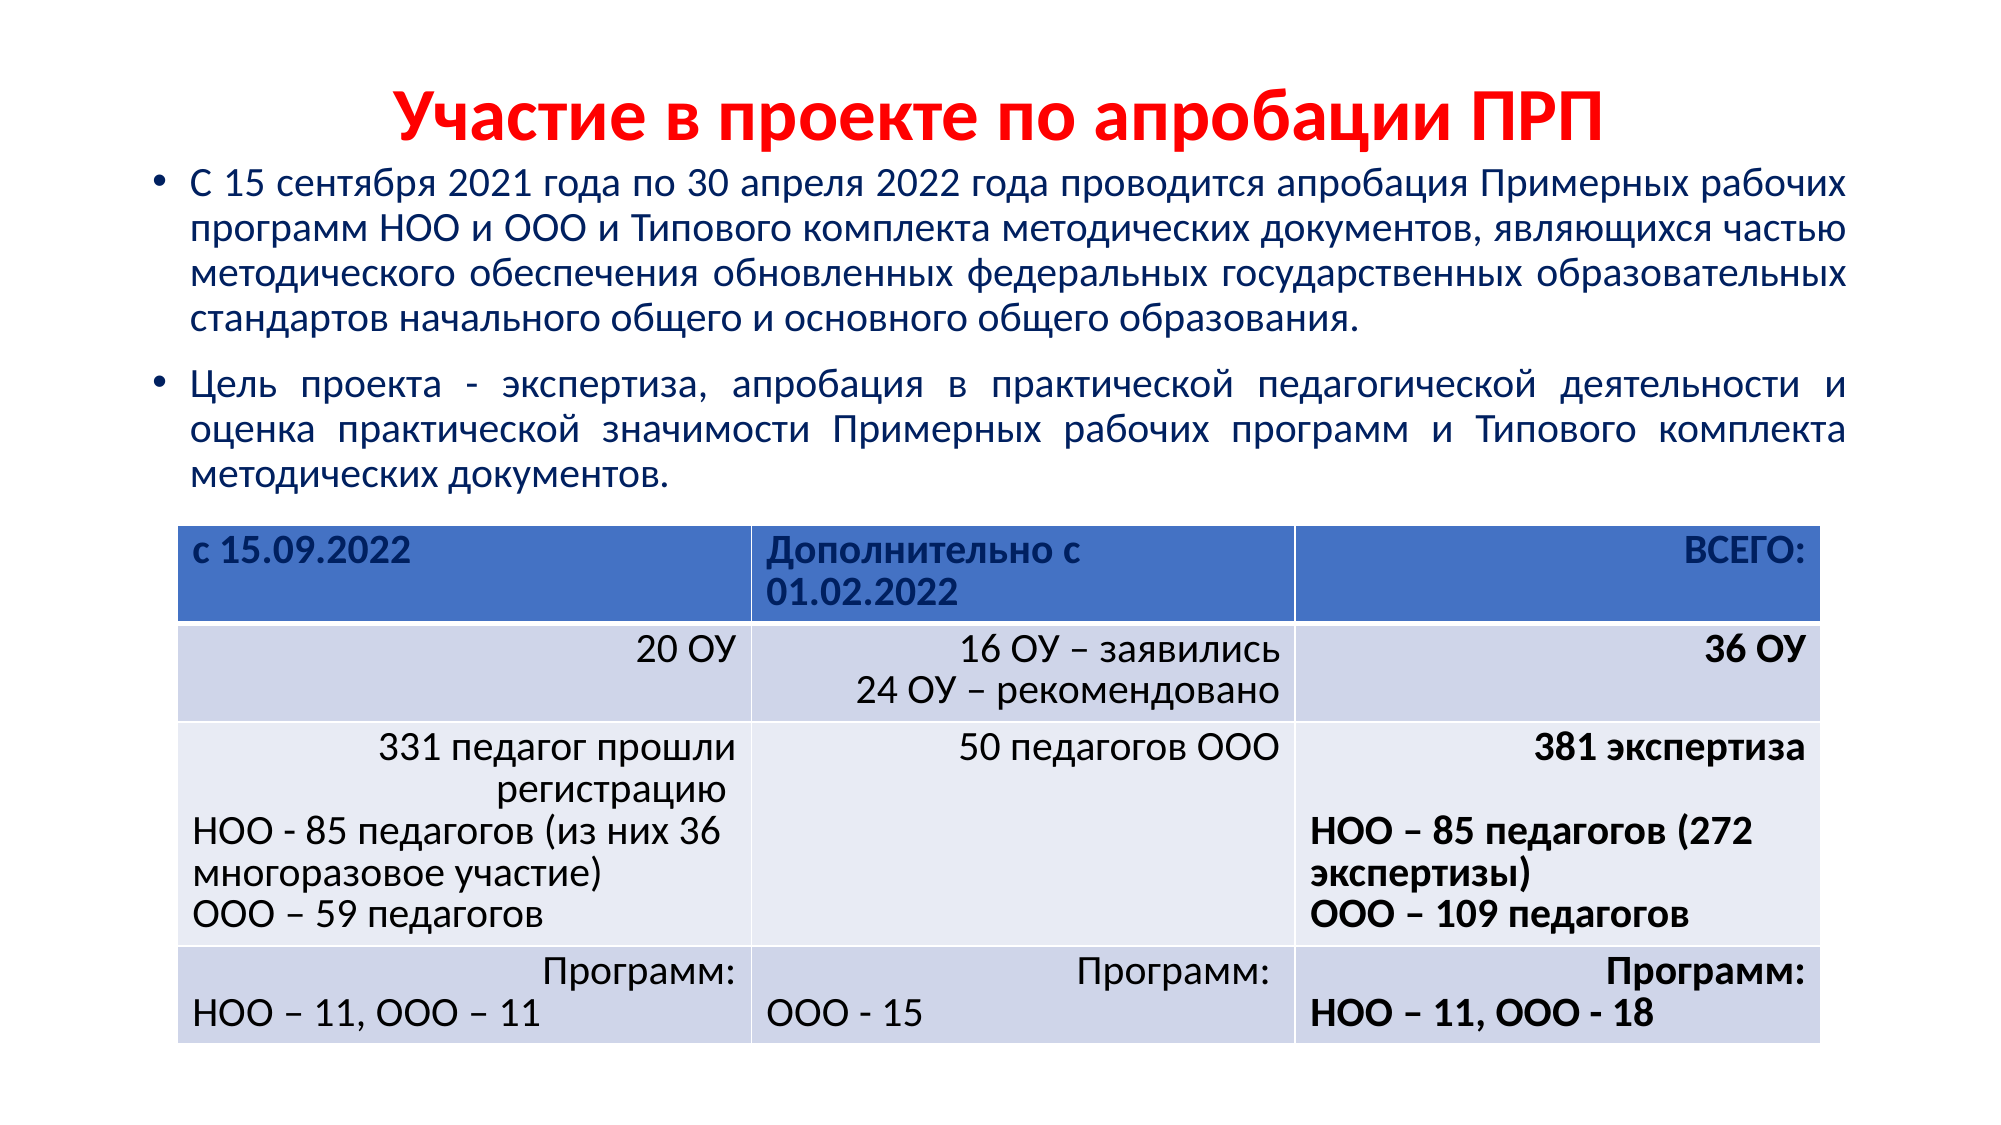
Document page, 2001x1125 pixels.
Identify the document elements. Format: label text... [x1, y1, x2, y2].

title Участие в проекте по апробации ПРП [137, 59, 1863, 153]
table_header Дополнительно с 01.02.2022 [752, 526, 1294, 621]
table_cell 331 педагог прошли регистрацию НОО - 85 педагогов (из них 36 многоразовое участие) ООО – 59 педагогов [178, 723, 751, 945]
table_cell 16 ОУ – заявились 24 ОУ – рекомендовано [752, 626, 1294, 721]
table_header с 15.09.2022 [178, 526, 751, 621]
table_cell Программ: НОО – 11, ООО – 11 [178, 947, 751, 1043]
table_cell 50 педагогов ООО [752, 723, 1294, 945]
table_cell 381 экспертиза НОО – 85 педагогов (272 экспертизы) ООО – 109 педагогов [1296, 723, 1820, 945]
table_cell 36 ОУ [1296, 626, 1820, 721]
list С 15 сентября 2021 года по 30 апреля 2022 года проводится апробация Примерных рабочих программ НОО и ООО и Типового комплекта методических документов, являющихся частью методического обеспечения обновленных федеральных государственных образовательных стандартов начального общего и основного общего образования. Цель проекта - экспертиза, апробация в практической педагогической деятельности и оценка практической значимости Примерных рабочих программ и Типового комплекта методических документов. [137, 153, 1863, 946]
table_cell Программ: НОО – 11, ООО - 18 [1296, 947, 1820, 1043]
table_cell 20 ОУ [178, 626, 751, 721]
table_cell Программ: ООО - 15 [752, 947, 1294, 1043]
table_header ВСЕГО: [1296, 526, 1820, 621]
